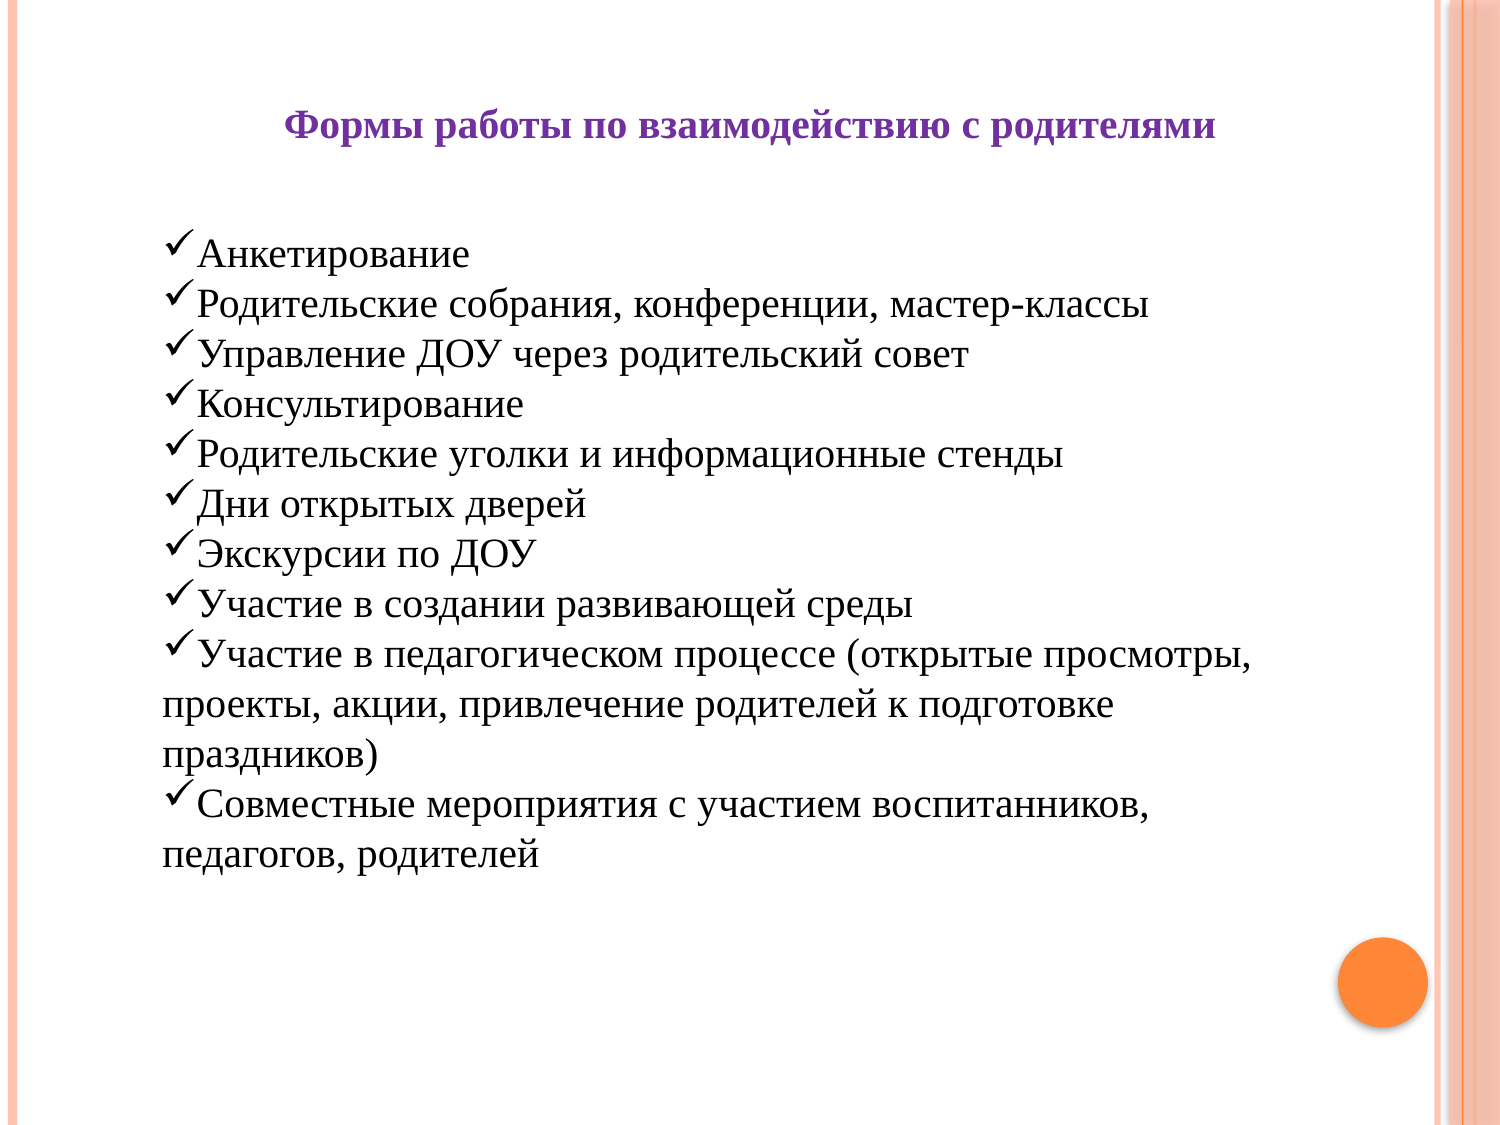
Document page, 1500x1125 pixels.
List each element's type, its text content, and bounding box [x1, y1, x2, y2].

text_box Анкетирование Родительские собрания, конференции, мастер-классы Управление ДОУ через родительский совет Консультирование Родительские уголки и информационные стенды Дни открытых дверей Экскурсии по ДОУ Участие в создании развивающей среды Участие в педагогическом процессе (открытые просмотры, проекты, акции, привлечение родителей к подготовке праздников) Совместные мероприятия с участием воспитанников, педагогов, родителей [147, 168, 1329, 884]
text_box Формы работы по взаимодействию с родителями [182, 89, 1317, 168]
